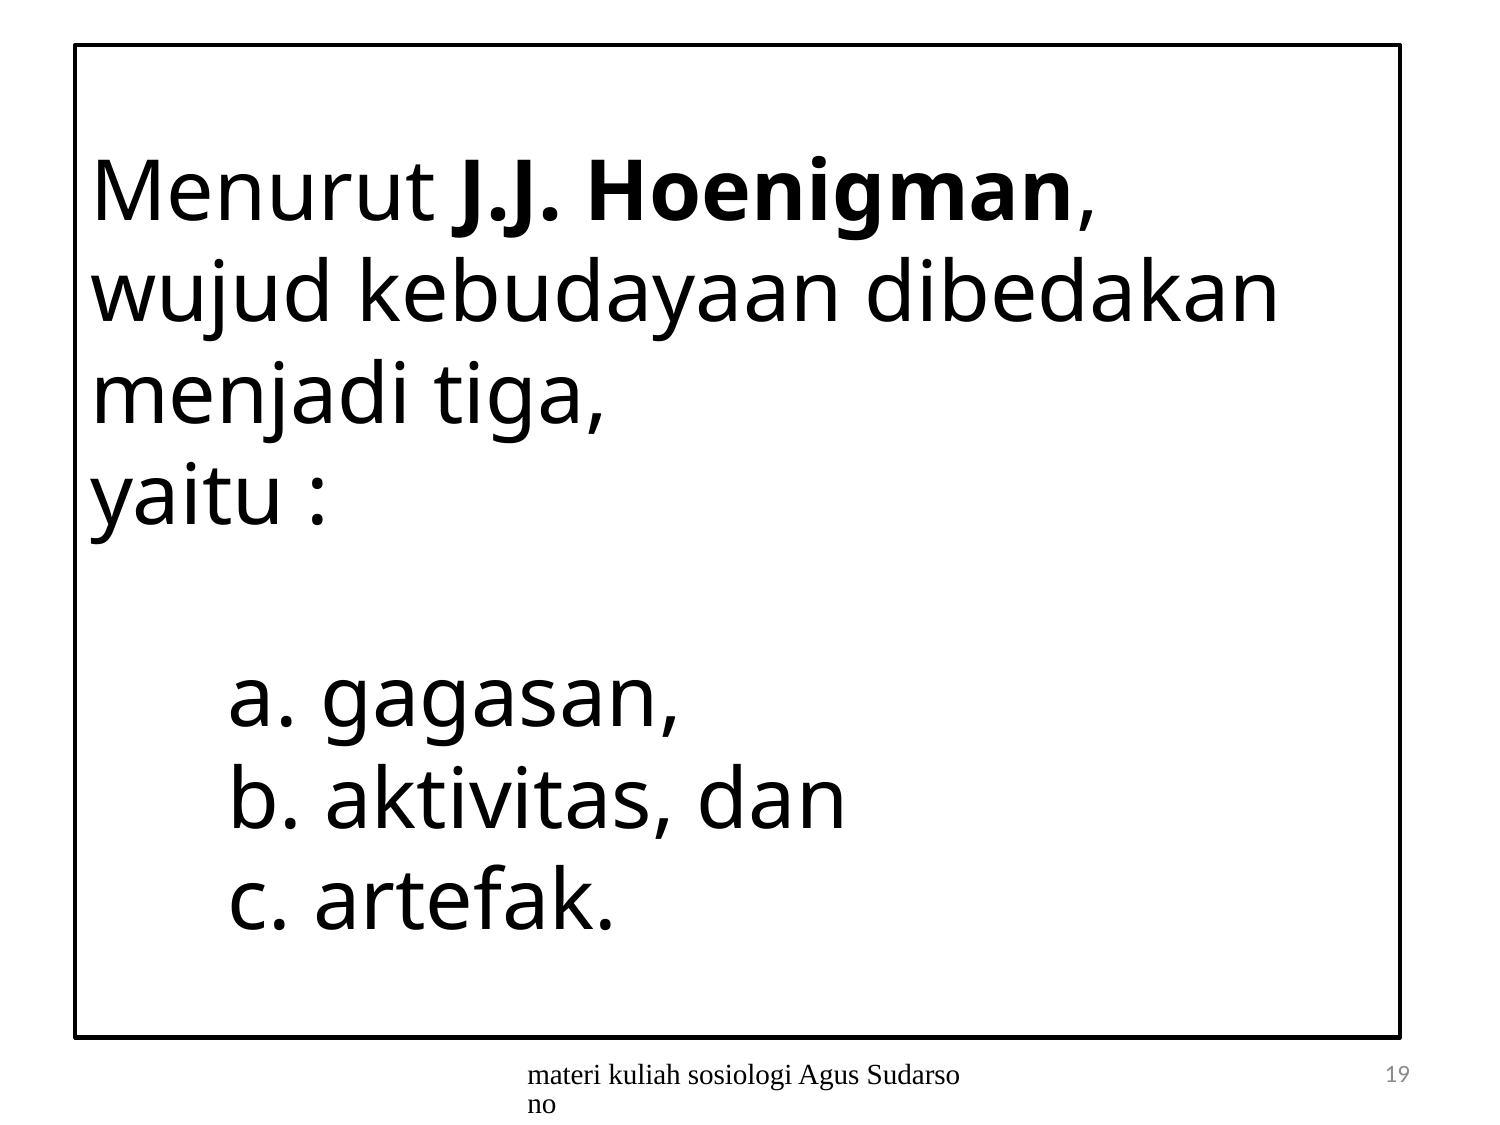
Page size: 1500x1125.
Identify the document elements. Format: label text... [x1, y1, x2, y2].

footer materi kuliah sosiologi Agus Sudarsono [512, 1042, 988, 1103]
slide_number 19 [1074, 1042, 1425, 1103]
title Menurut J.J. Hoenigman, wujud kebudayaan dibedakan menjadi tiga, yaitu : a. gagasan, b. aktivitas, dan c. artefak. [73, 43, 1402, 1040]
